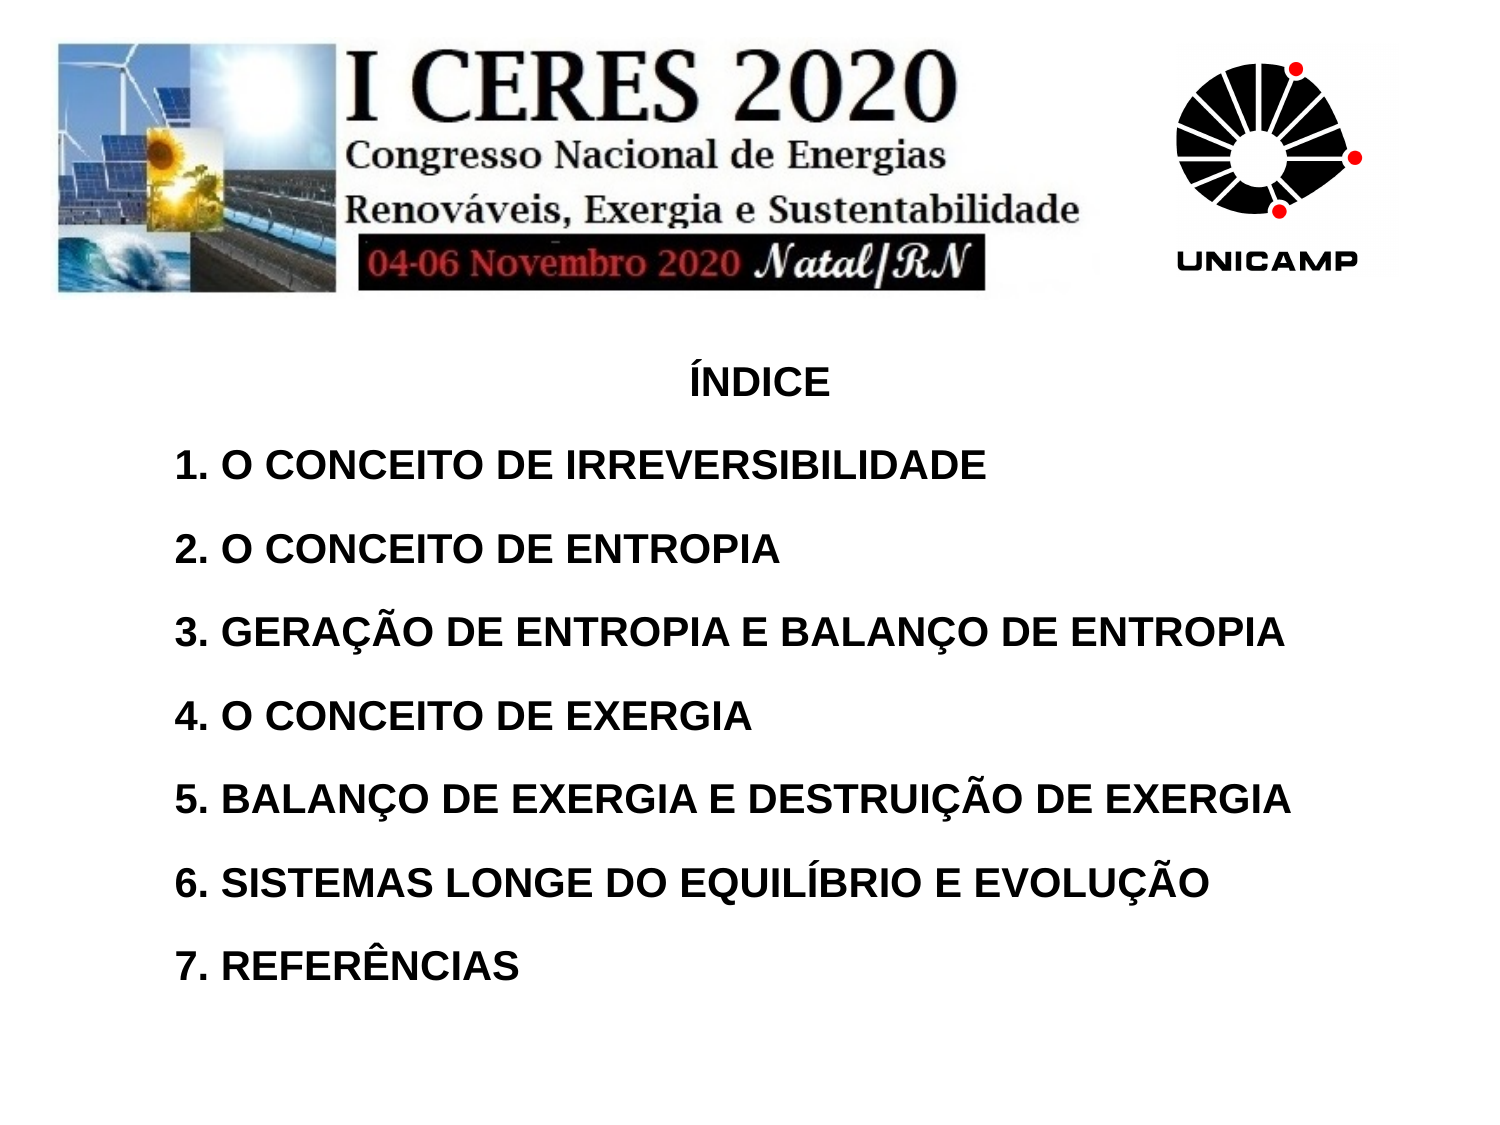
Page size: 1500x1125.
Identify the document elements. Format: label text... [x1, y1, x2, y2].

picture [1175, 43, 1399, 278]
picture [49, 37, 1101, 301]
list ÍNDICE 1. O CONCEITO DE IRREVERSIBILIDADE 2. O CONCEITO DE ENTROPIA 3. GERAÇÃO DE ENTROPIA E BALANÇO DE ENTROPIA 4. O CONCEITO DE EXERGIA 5. BALANÇO DE EXERGIA E DESTRUIÇÃO DE EXERGIA 6. SISTEMAS LONGE DO EQUILÍBRIO E EVOLUÇÃO 7. REFERÊNCIAS [159, 322, 1361, 1087]
